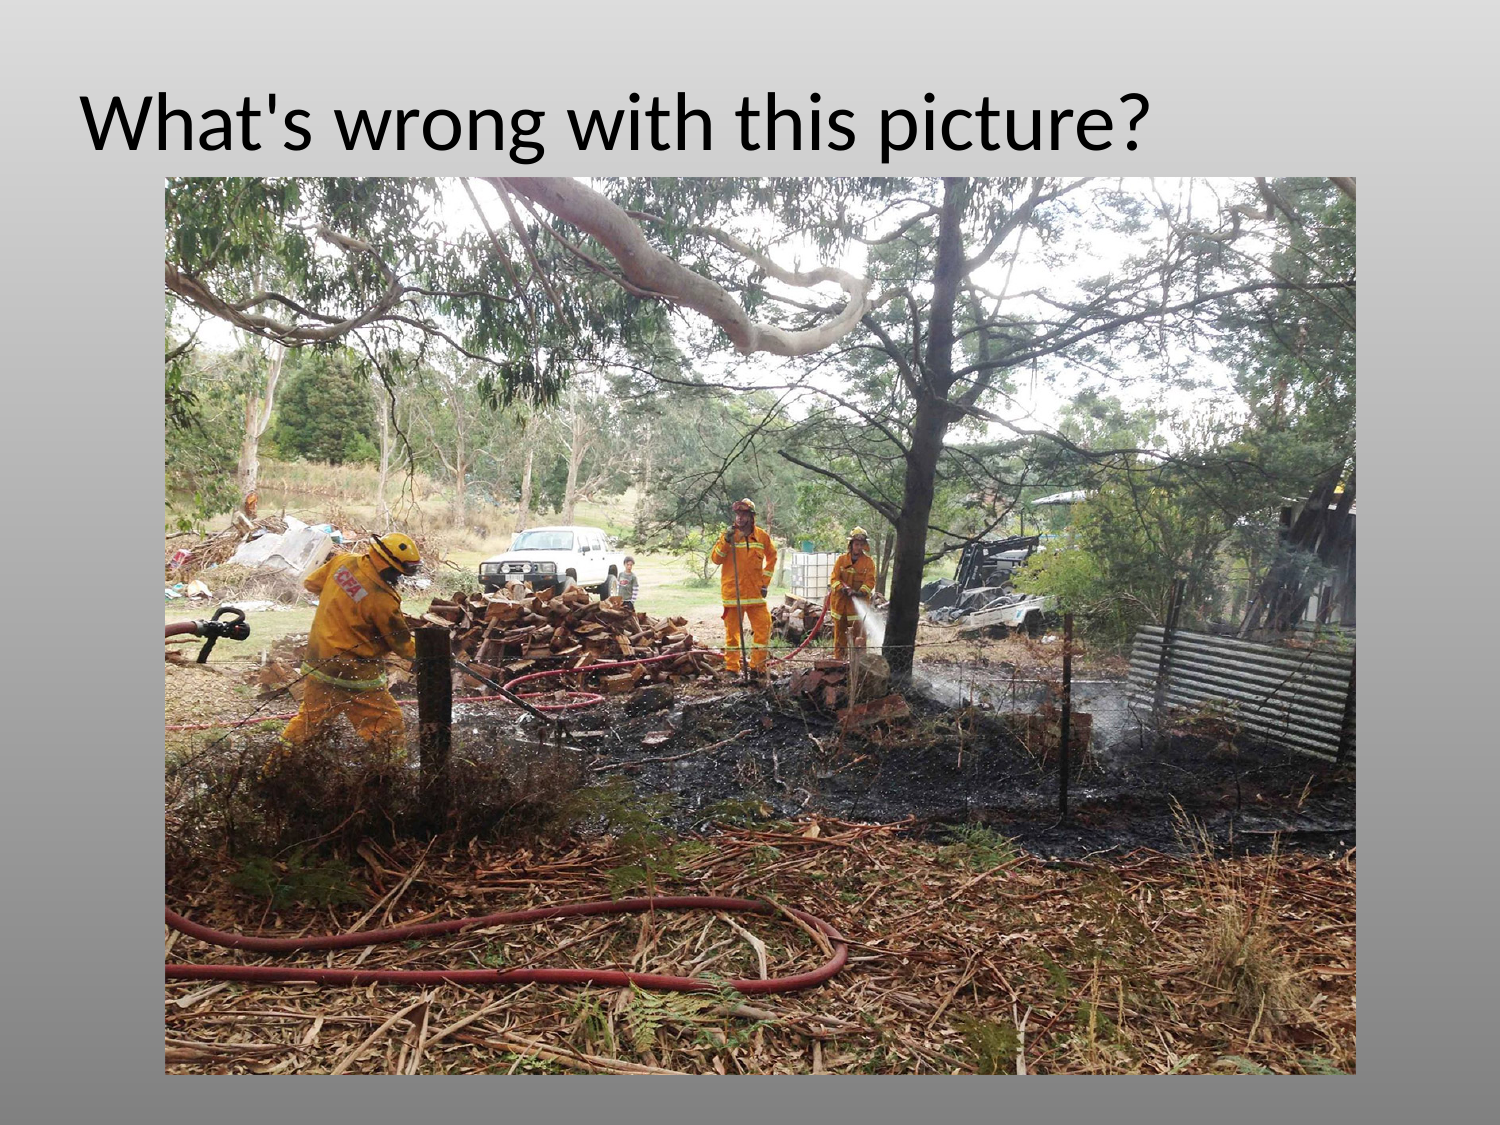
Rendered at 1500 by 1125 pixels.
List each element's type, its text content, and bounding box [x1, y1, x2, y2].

title What's wrong with this picture? [79, 23, 1430, 212]
picture [165, 176, 1357, 1075]
